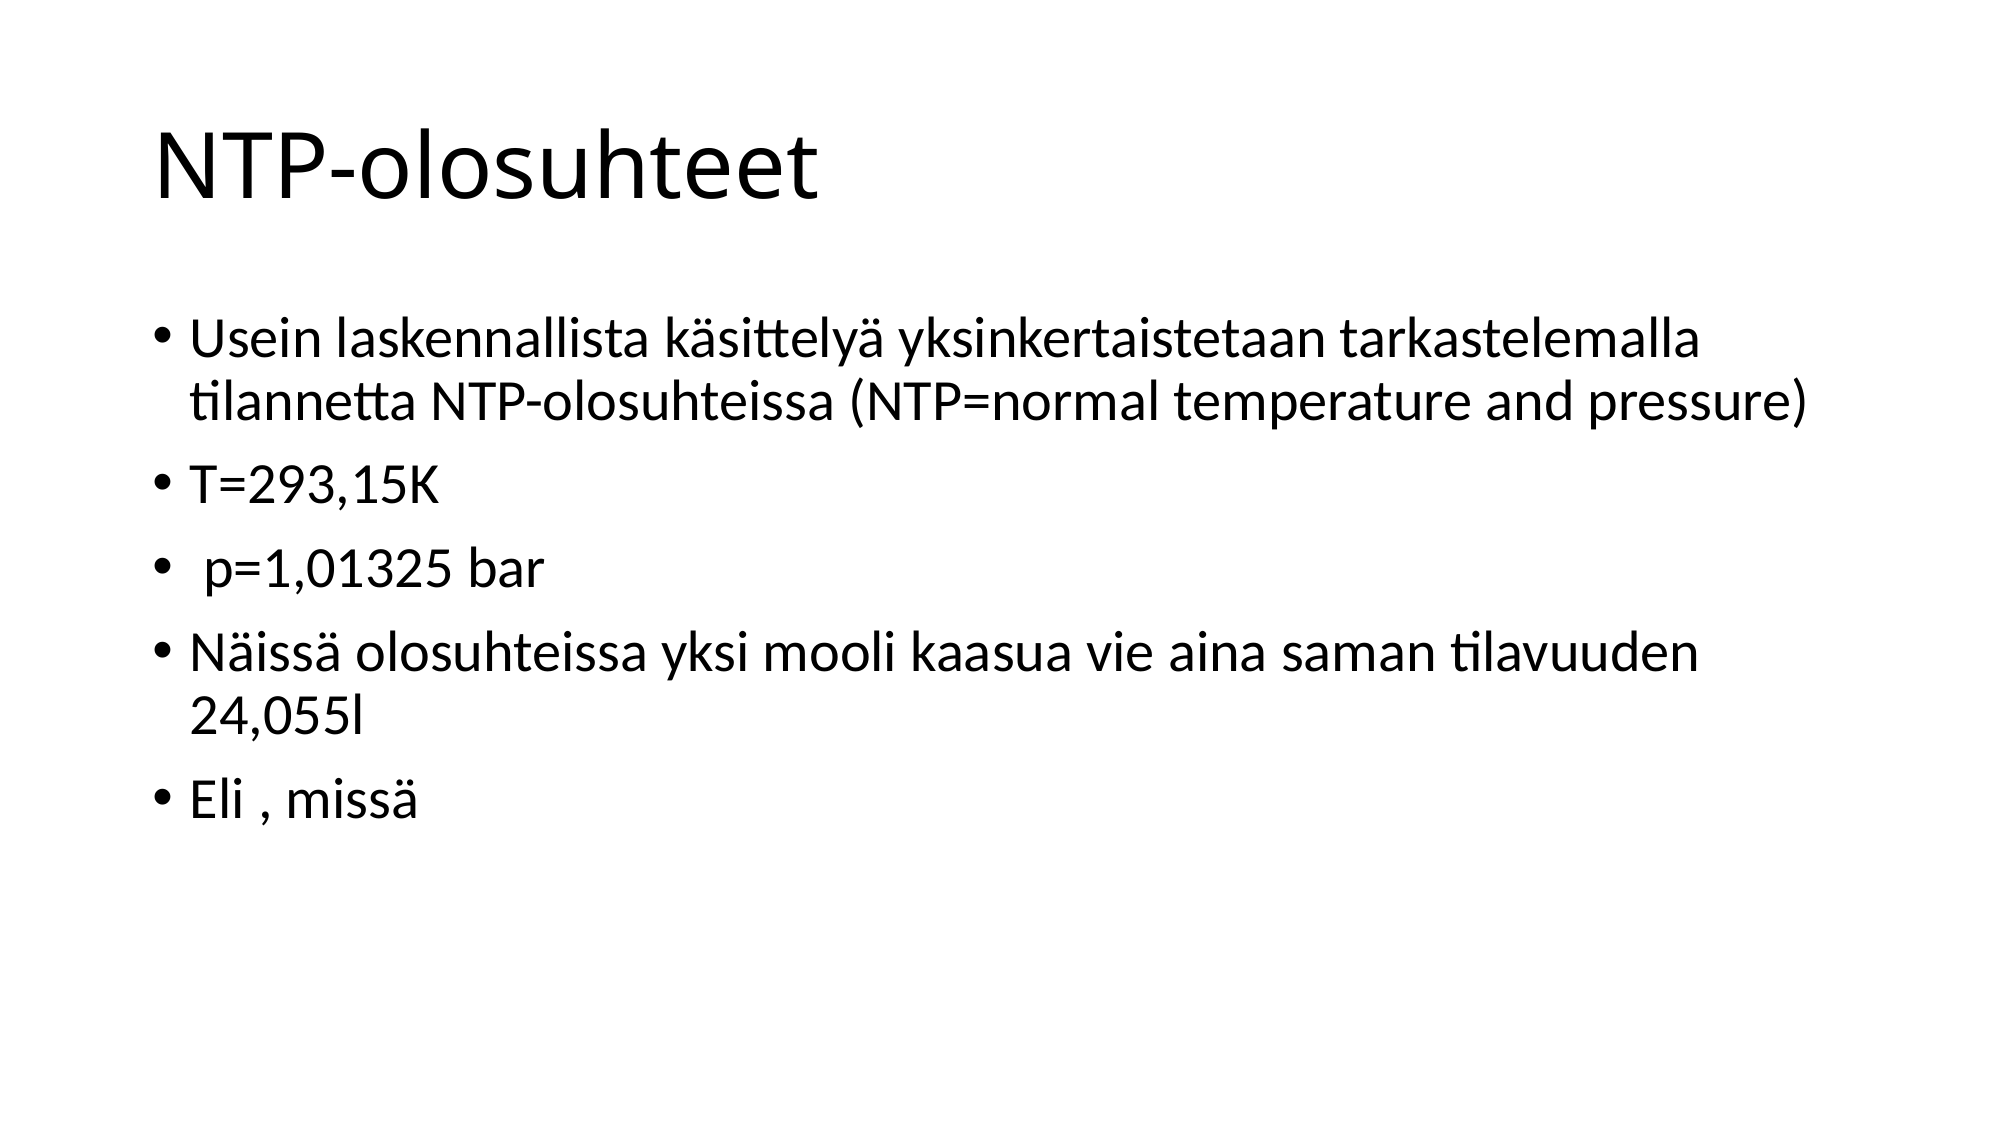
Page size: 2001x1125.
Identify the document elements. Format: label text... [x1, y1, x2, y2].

title NTP-olosuhteet [137, 59, 1863, 278]
